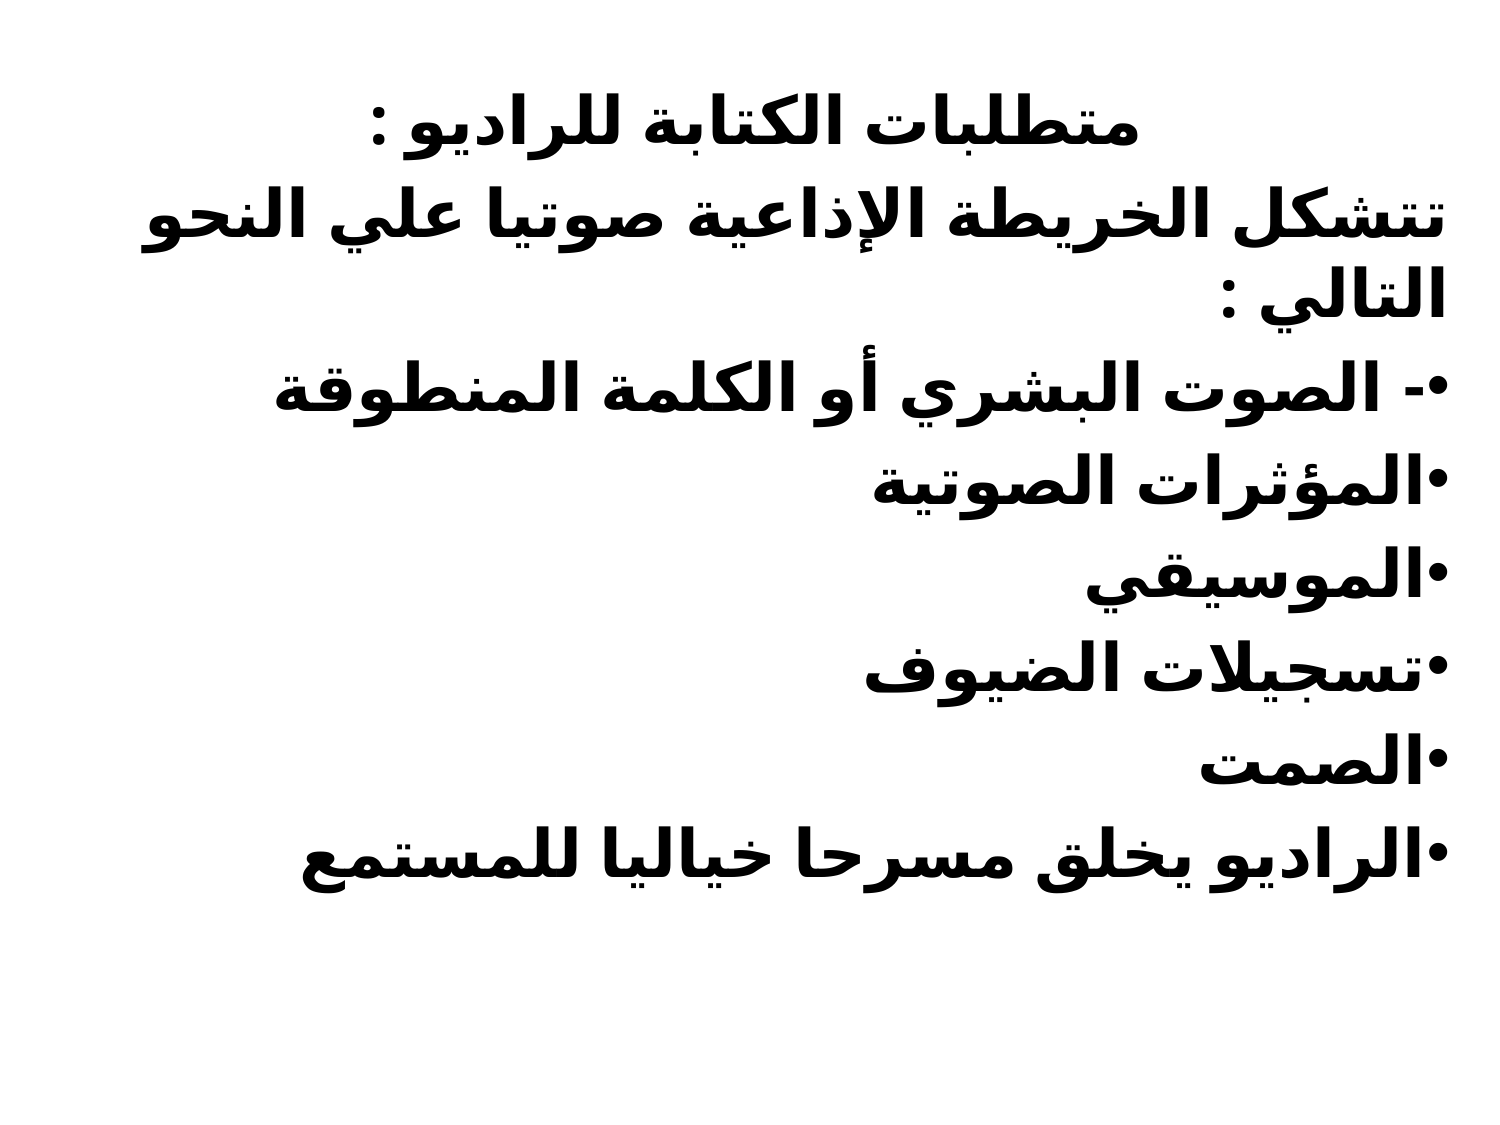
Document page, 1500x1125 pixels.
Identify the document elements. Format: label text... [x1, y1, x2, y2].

subtitle متطلبات الكتابة للراديو : تتشكل الخريطة الإذاعية صوتيا علي النحو التالي : - الصوت البشري أو الكلمة المنطوقة المؤثرات الصوتية الموسيقي تسجيلات الضيوف الصمت الراديو يخلق مسرحا خياليا للمستمع [46, 70, 1465, 1125]
